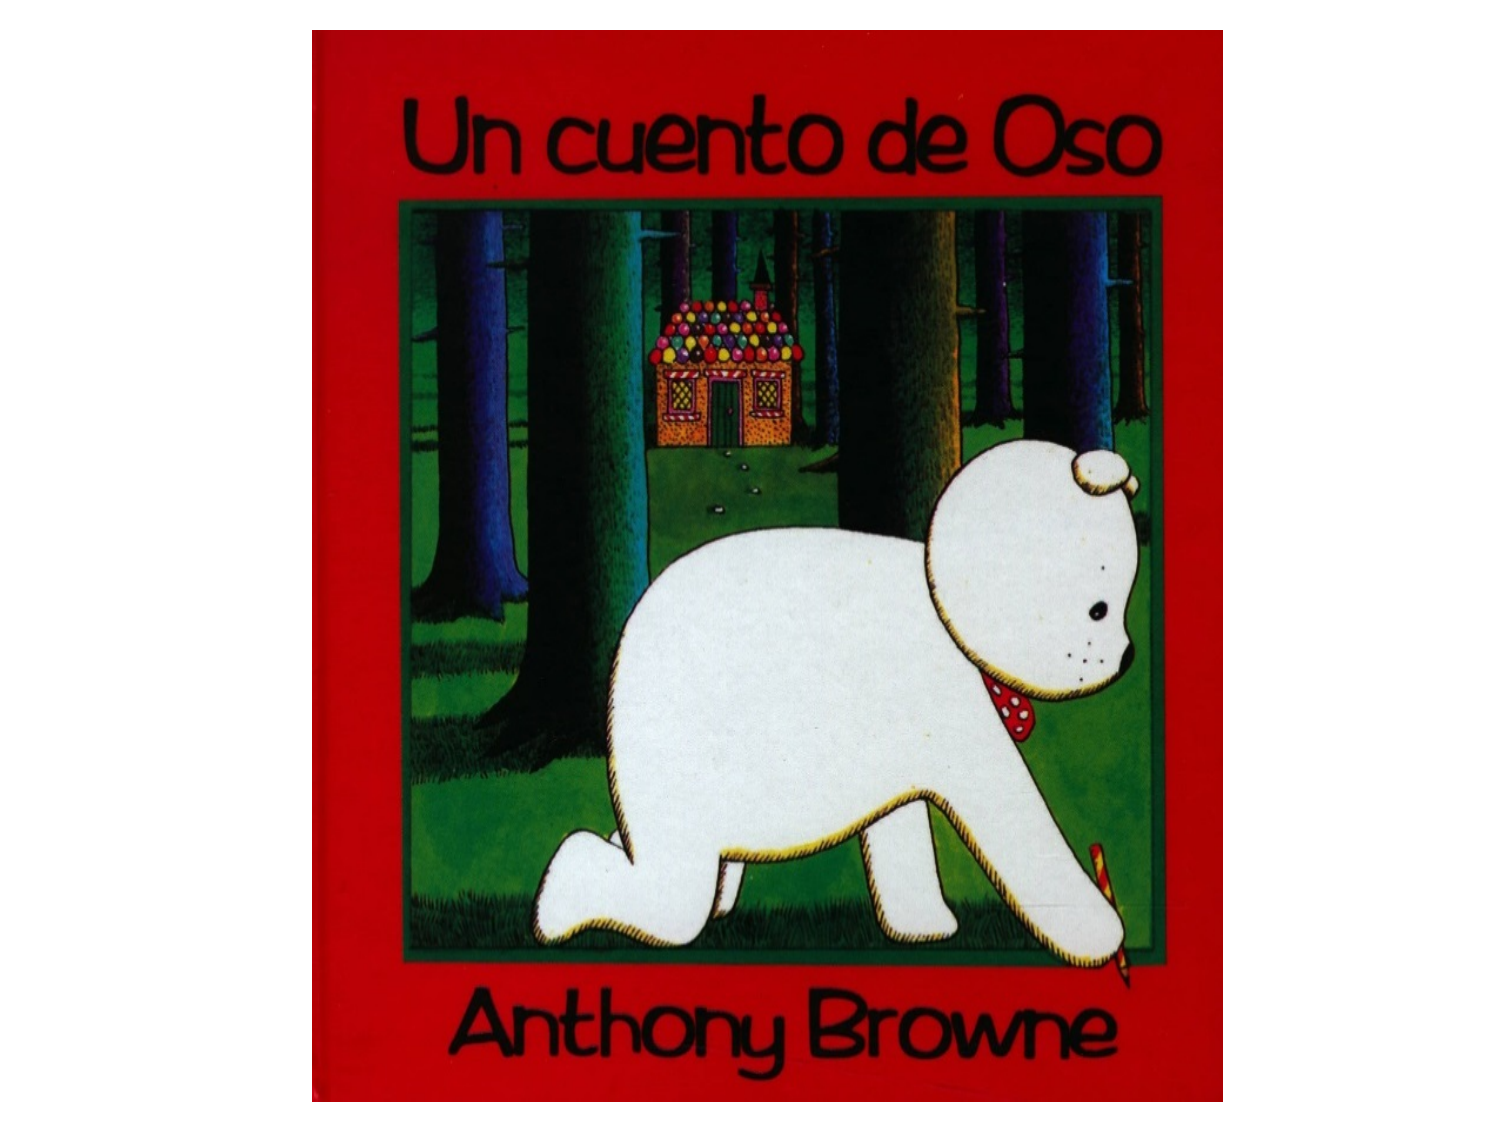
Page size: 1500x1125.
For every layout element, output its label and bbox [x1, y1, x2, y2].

picture [312, 30, 1223, 1102]
